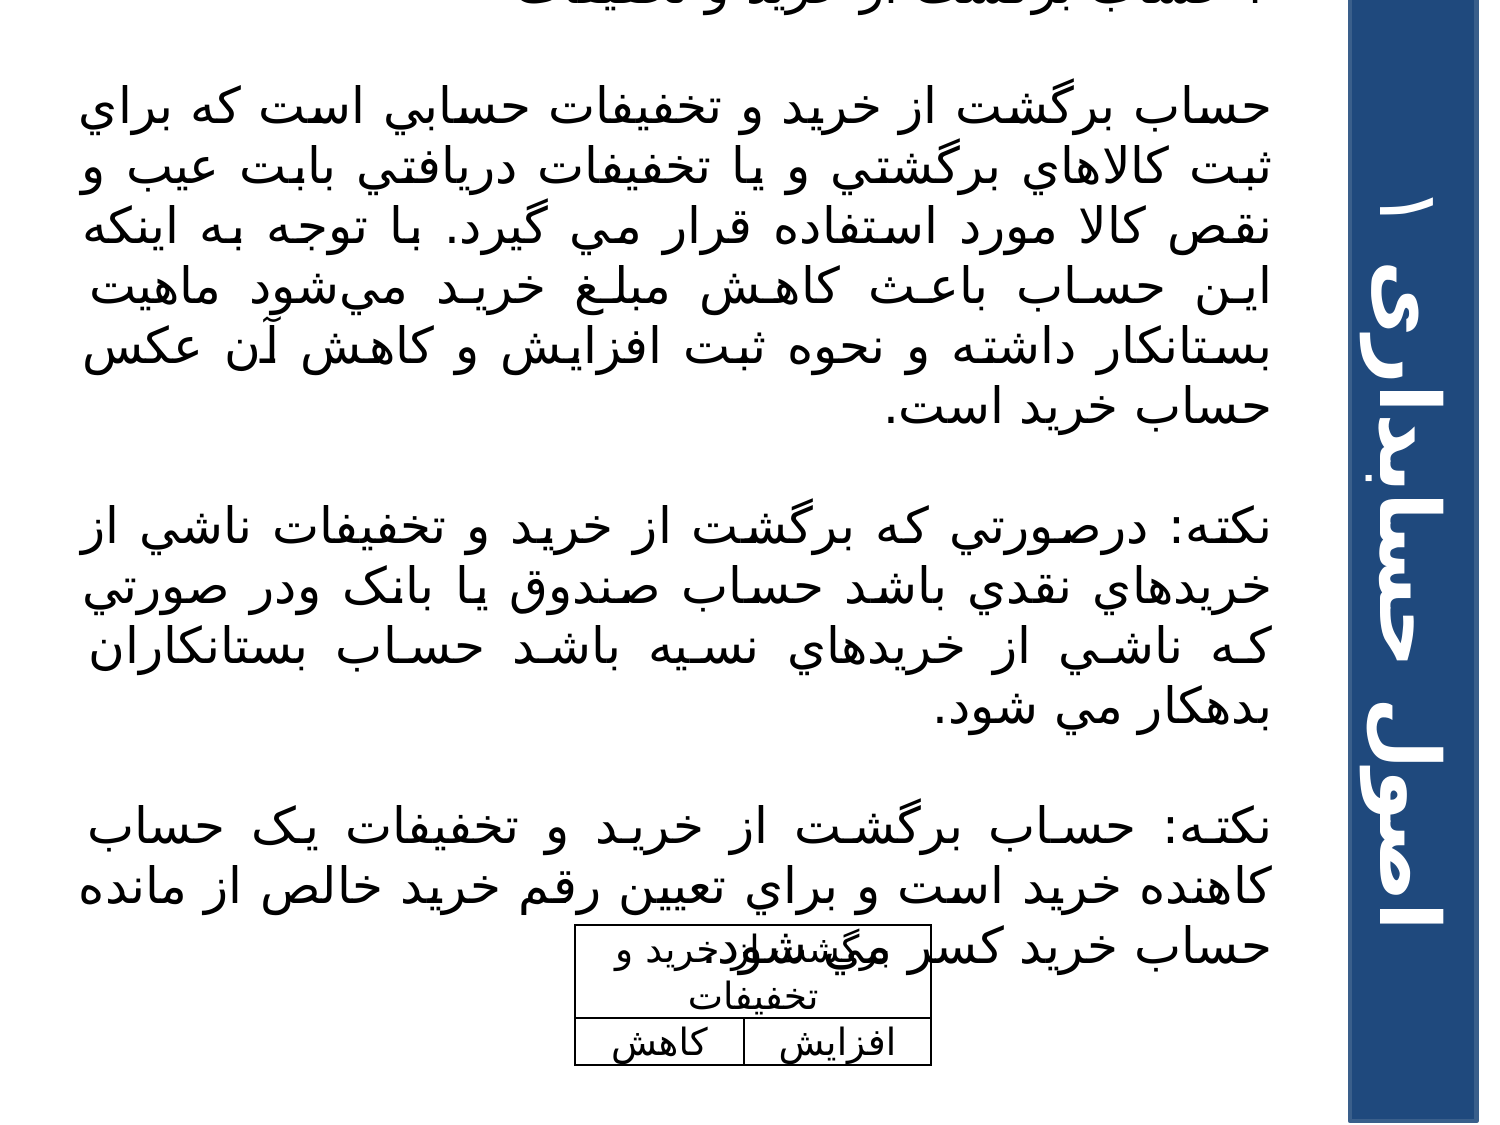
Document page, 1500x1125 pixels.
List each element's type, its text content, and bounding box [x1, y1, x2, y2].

table_header برگشت از خريد و تخفيفات [576, 981, 930, 1017]
table_cell کاهش [576, 1019, 743, 1064]
table_cell افزايش [745, 1019, 930, 1064]
text_box ۲-حساب برگشت از خريد و تخفيفات حساب برگشت از خريد و تخفيفات حسابي است که براي ثبت کالاهاي برگشتي و يا تخفيفات دريافتي بابت عيب و نقص کالا مورد استفاده قرار مي گيرد. با توجه به اينکه اين حساب باعث کاهش مبلغ خريد مي‌شود ماهيت بستانکار داشته و نحوه ثبت افزايش و کاهش آن عکس حساب خريد است. نکته: درصورتي که برگشت از خريد و تخفيفات ناشي از خريدهاي نقدي باشد حساب صندوق يا بانک ودر صورتي که ناشي از خريدهاي نسيه باشد حساب بستانکاران بدهکار مي شود. نکته: حساب برگشت از خريد و تخفيفات يک حساب کاهنده خريد است و براي تعيين رقم خريد خالص از مانده حساب خريد کسر مي شود. [62, 0, 1288, 981]
text_box اصول حسابداری ۱ [1348, 0, 1479, 1123]
